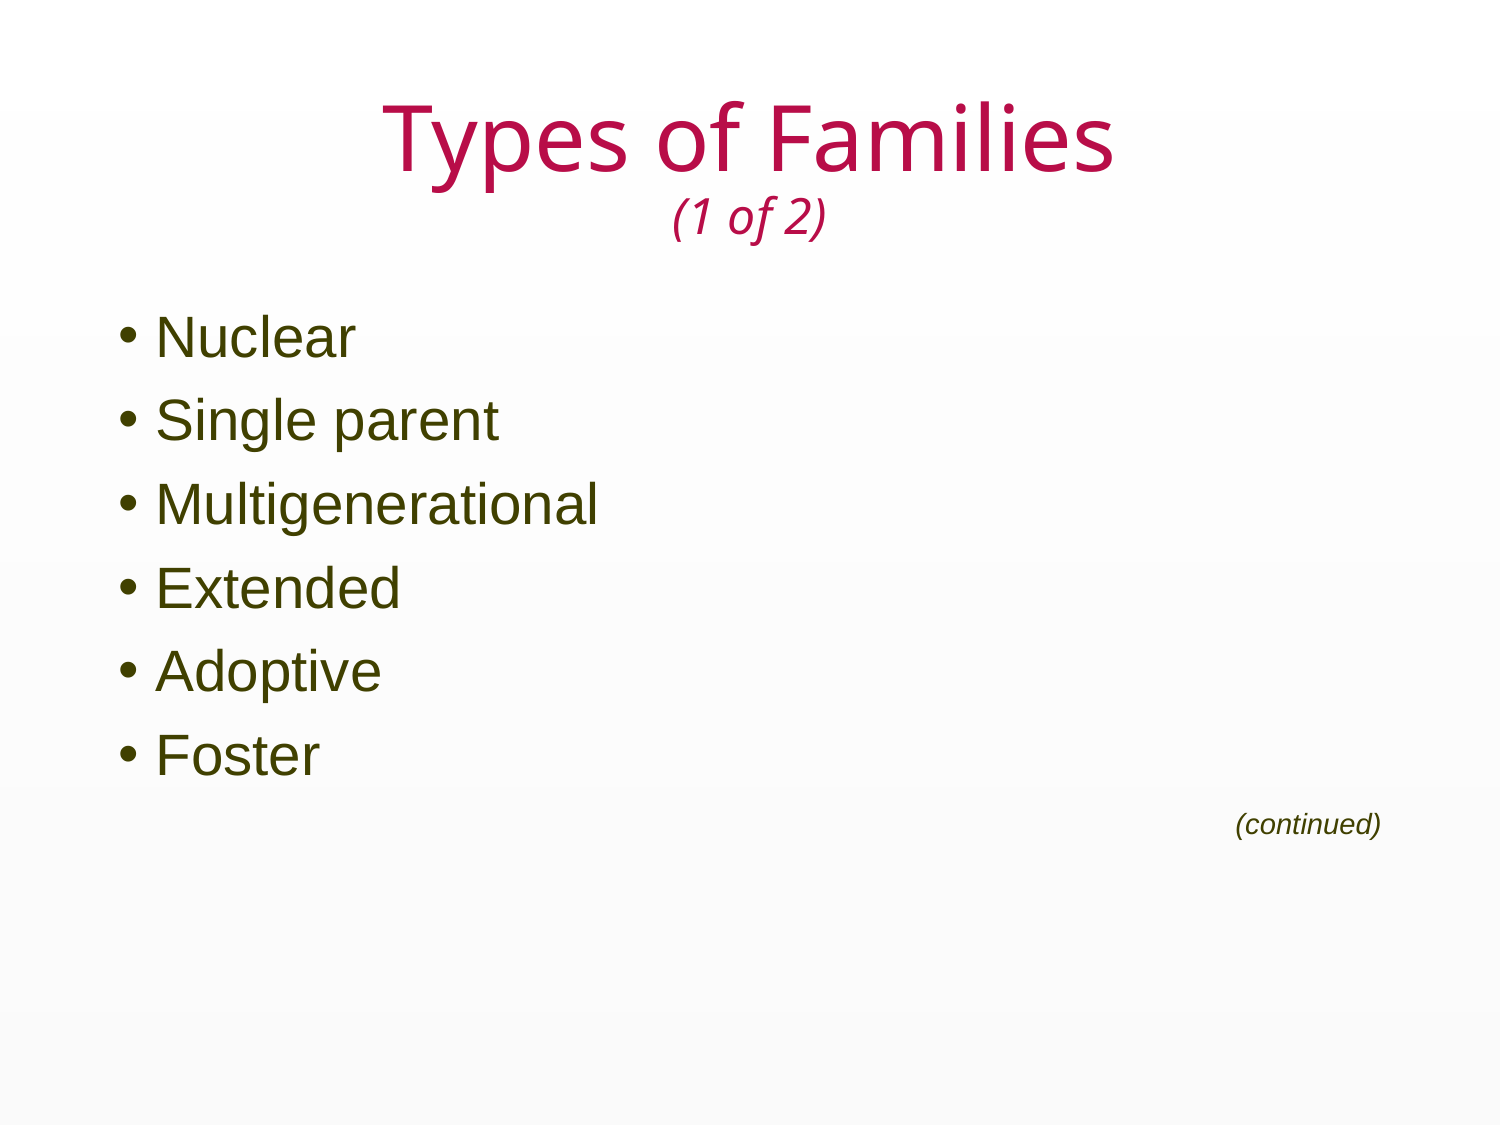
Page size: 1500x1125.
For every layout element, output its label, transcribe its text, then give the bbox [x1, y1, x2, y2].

title Types of Families (1 of 2) [103, 59, 1397, 278]
list Nuclear Single parent Multigenerational Extended Adoptive Foster (continued) [103, 299, 1397, 1014]
